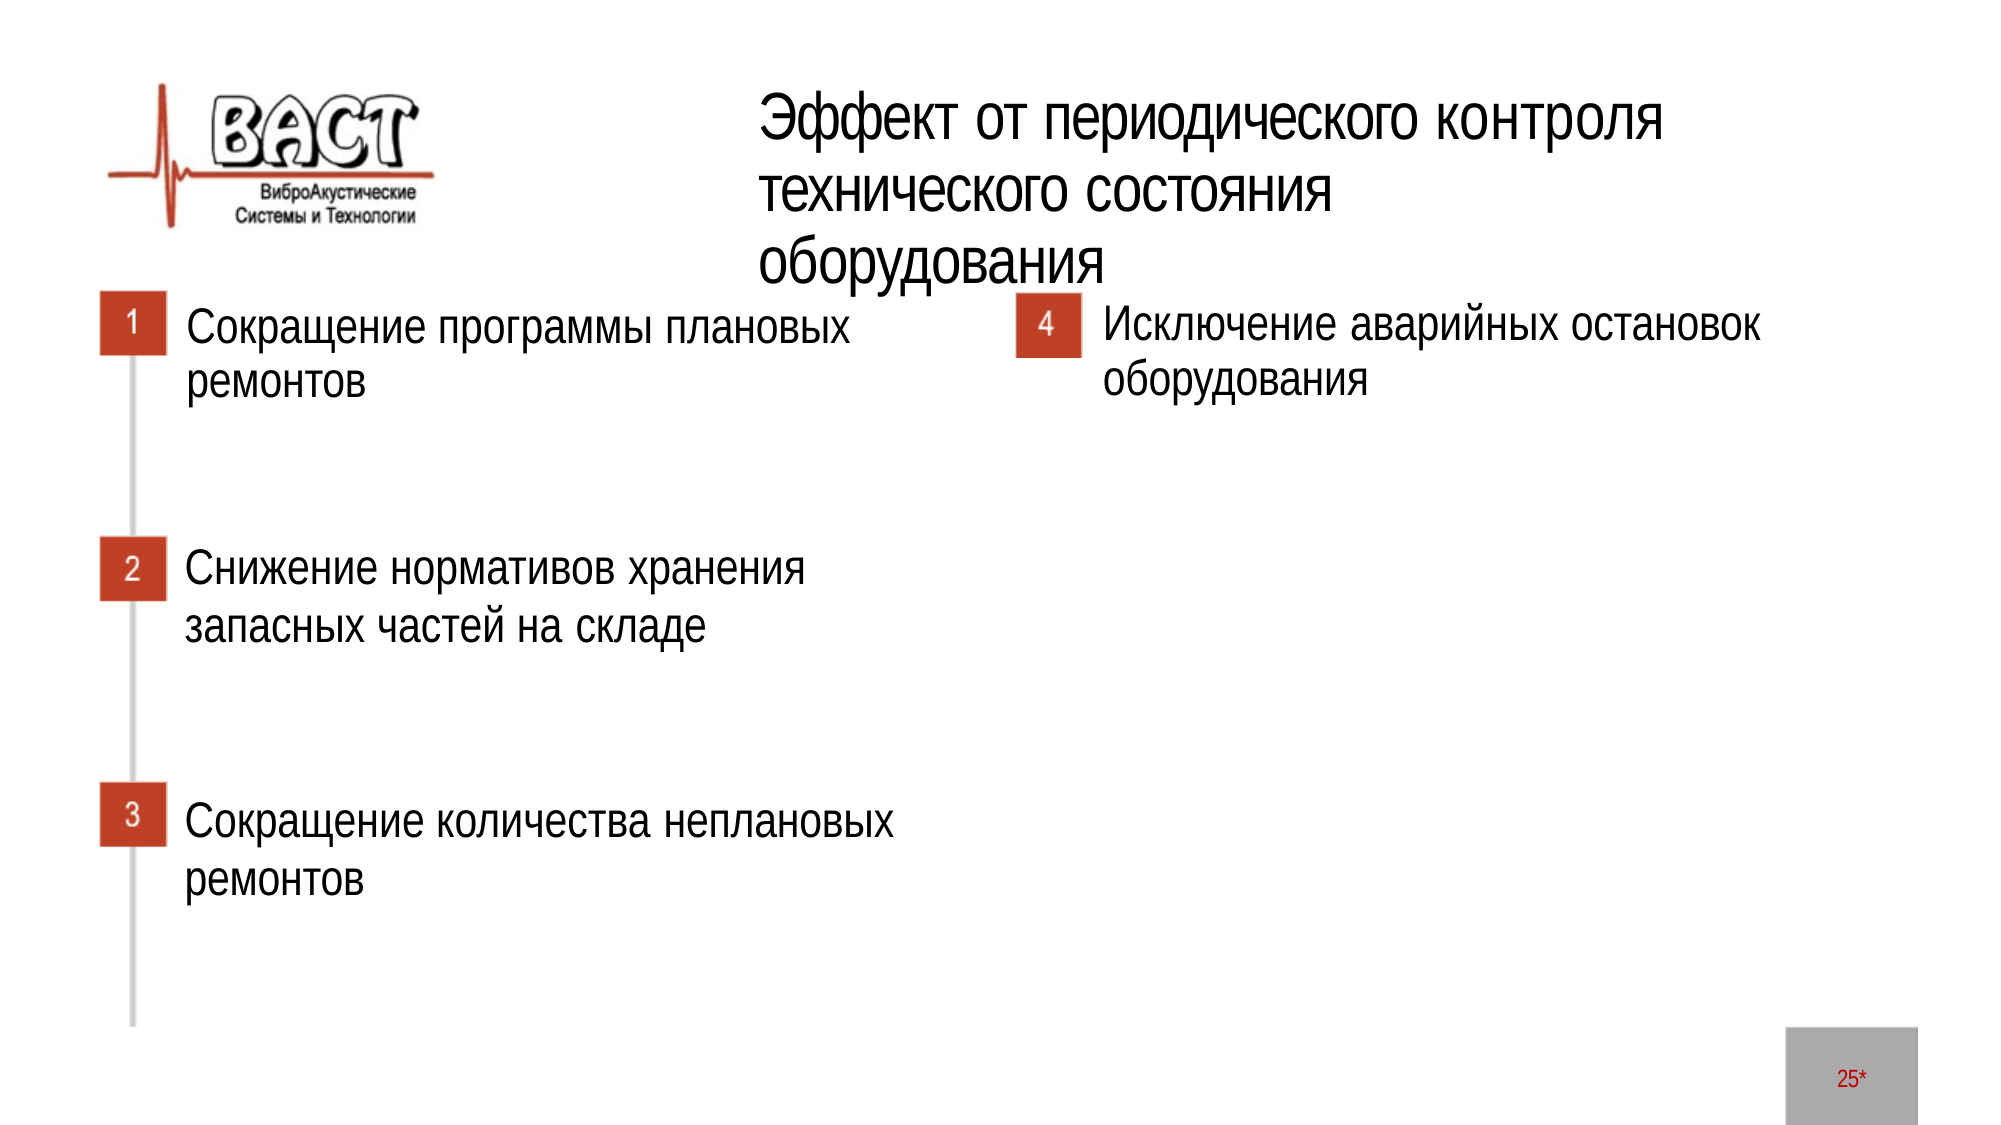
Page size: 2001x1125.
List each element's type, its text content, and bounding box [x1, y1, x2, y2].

text_box Сокращение программы плановых ремонтов [184, 290, 856, 408]
text_box Снижение нормативов хранения запасных частей на складе Сокращение количества неплановых ремонтов [182, 535, 902, 906]
picture [1785, 1026, 1918, 1125]
picture [99, 290, 168, 1027]
text_box Исключение аварийных остановок оборудования [1100, 287, 1768, 406]
title Эффект от периодического контроля технического состояния оборудования [756, 69, 1685, 298]
text_box 25* [1835, 1059, 1870, 1092]
picture [107, 82, 436, 230]
picture [1015, 291, 1083, 359]
